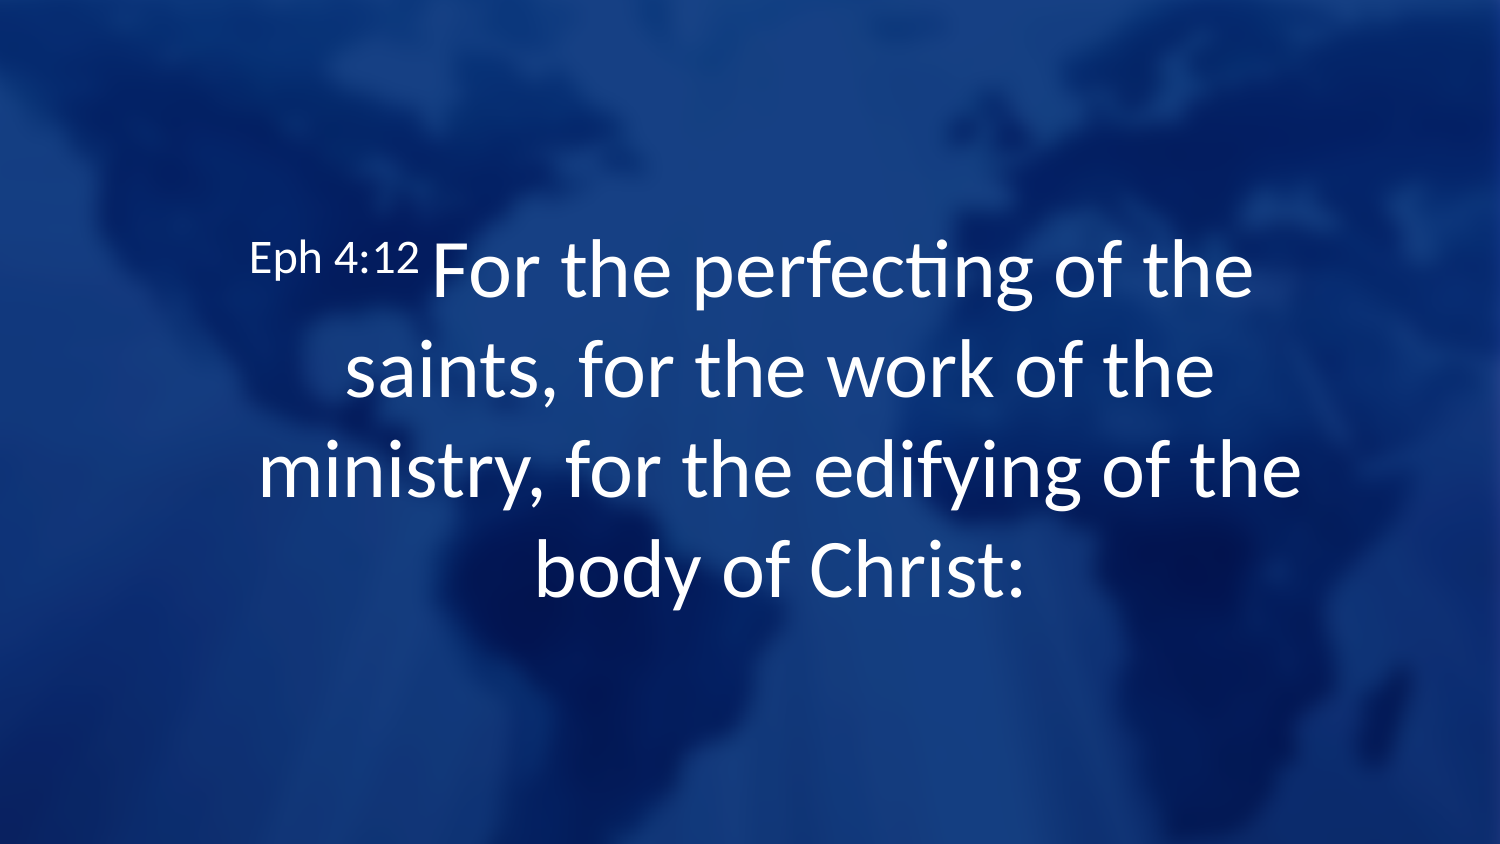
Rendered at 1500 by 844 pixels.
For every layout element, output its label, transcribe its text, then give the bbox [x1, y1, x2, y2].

picture [0, 0, 1500, 844]
list Eph 4:12 For the perfecting of the saints, for the work of the ministry, for the edifying of the body of Christ: [151, 107, 1355, 741]
